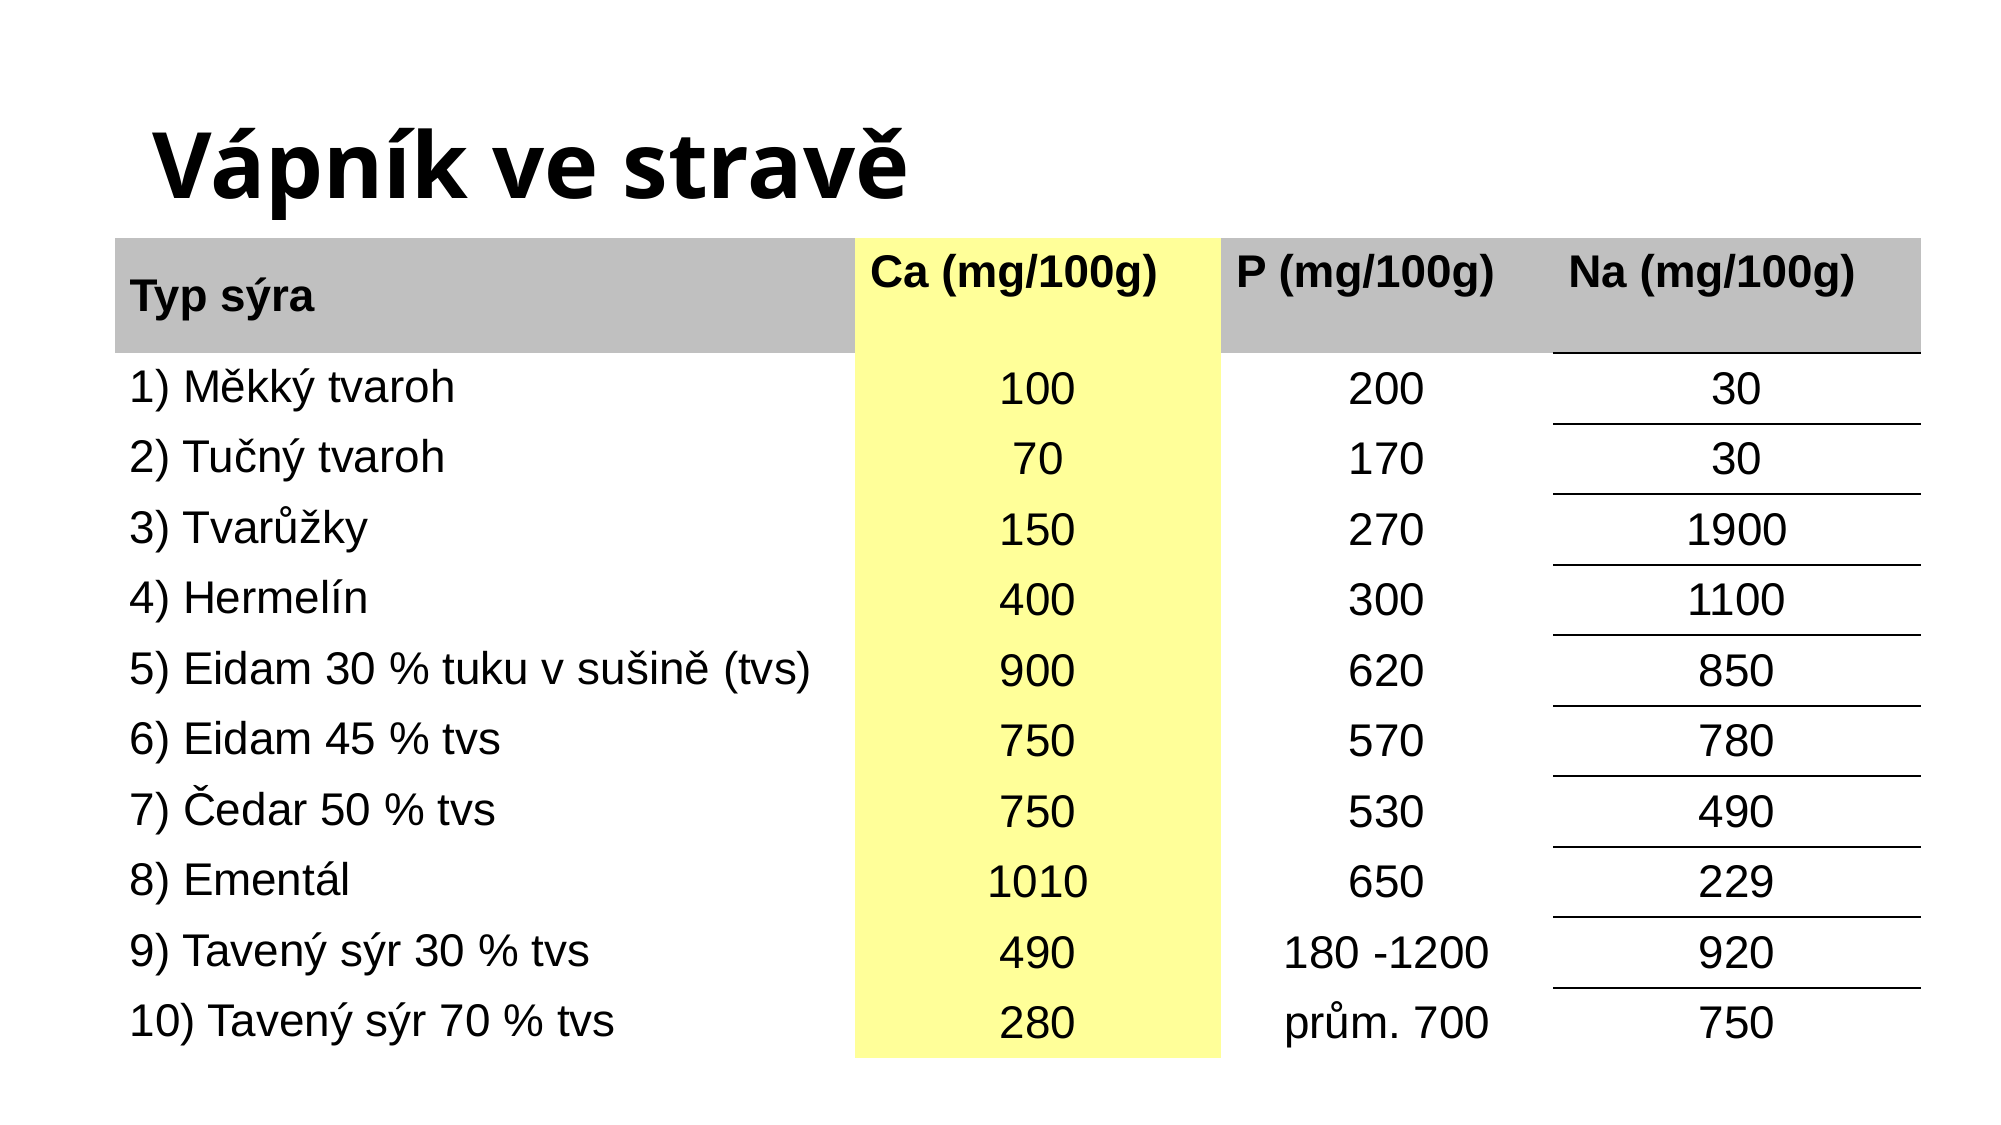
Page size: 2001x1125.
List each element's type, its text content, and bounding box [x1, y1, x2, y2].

table_cell 280 [855, 988, 1221, 1058]
table_cell 229 [1553, 848, 1921, 916]
table_header P (mg/100g) [1221, 238, 1553, 353]
title Vápník ve stravě [137, 59, 1863, 238]
table_cell 270 [1221, 494, 1553, 565]
table_cell 8) Ementál [115, 847, 855, 917]
table_cell 170 [1221, 424, 1553, 494]
table_cell 1100 [1553, 566, 1921, 634]
table_cell 9) Tavený sýr 30 % tvs [115, 917, 855, 988]
table_cell 850 [1553, 636, 1921, 705]
table_cell 30 [1553, 425, 1921, 493]
table_cell 750 [855, 776, 1221, 847]
table_header Typ sýra [115, 238, 855, 353]
table_cell 530 [1221, 776, 1553, 847]
table_cell 70 [855, 424, 1221, 494]
table_cell 2) Tučný tvaroh [115, 424, 855, 494]
table_cell prům. 700 [1221, 988, 1553, 1058]
table_cell 1) Měkký tvaroh [115, 353, 855, 424]
table_cell 100 [855, 353, 1221, 424]
table_cell 490 [1553, 777, 1921, 846]
table_cell 200 [1221, 353, 1553, 424]
table_cell 750 [855, 706, 1221, 776]
table_cell 10) Tavený sýr 70 % tvs [115, 988, 855, 1058]
table_cell 300 [1221, 565, 1553, 635]
table_cell 5) Eidam 30 % tuku v sušině (tvs) [115, 635, 855, 706]
table_cell 180 -1200 [1221, 917, 1553, 988]
table_cell 490 [855, 917, 1221, 988]
table_cell 780 [1553, 707, 1921, 775]
table_cell 920 [1553, 918, 1921, 987]
table_cell 4) Hermelín [115, 565, 855, 635]
table_cell 900 [855, 635, 1221, 706]
table_cell 1010 [855, 847, 1221, 917]
table_cell 400 [855, 565, 1221, 635]
table_header Na (mg/100g) [1553, 238, 1921, 352]
table_cell 1900 [1553, 495, 1921, 564]
table_cell 3) Tvarůžky [115, 494, 855, 565]
table_cell 7) Čedar 50 % tvs [115, 776, 855, 847]
table_cell 570 [1221, 706, 1553, 776]
table_header Ca (mg/100g) [855, 238, 1221, 353]
table_cell 6) Eidam 45 % tvs [115, 706, 855, 776]
table_cell 150 [855, 494, 1221, 565]
table_cell 30 [1553, 354, 1921, 423]
table_cell 650 [1221, 847, 1553, 917]
table_cell 750 [1553, 989, 1921, 1058]
table_cell 620 [1221, 635, 1553, 706]
